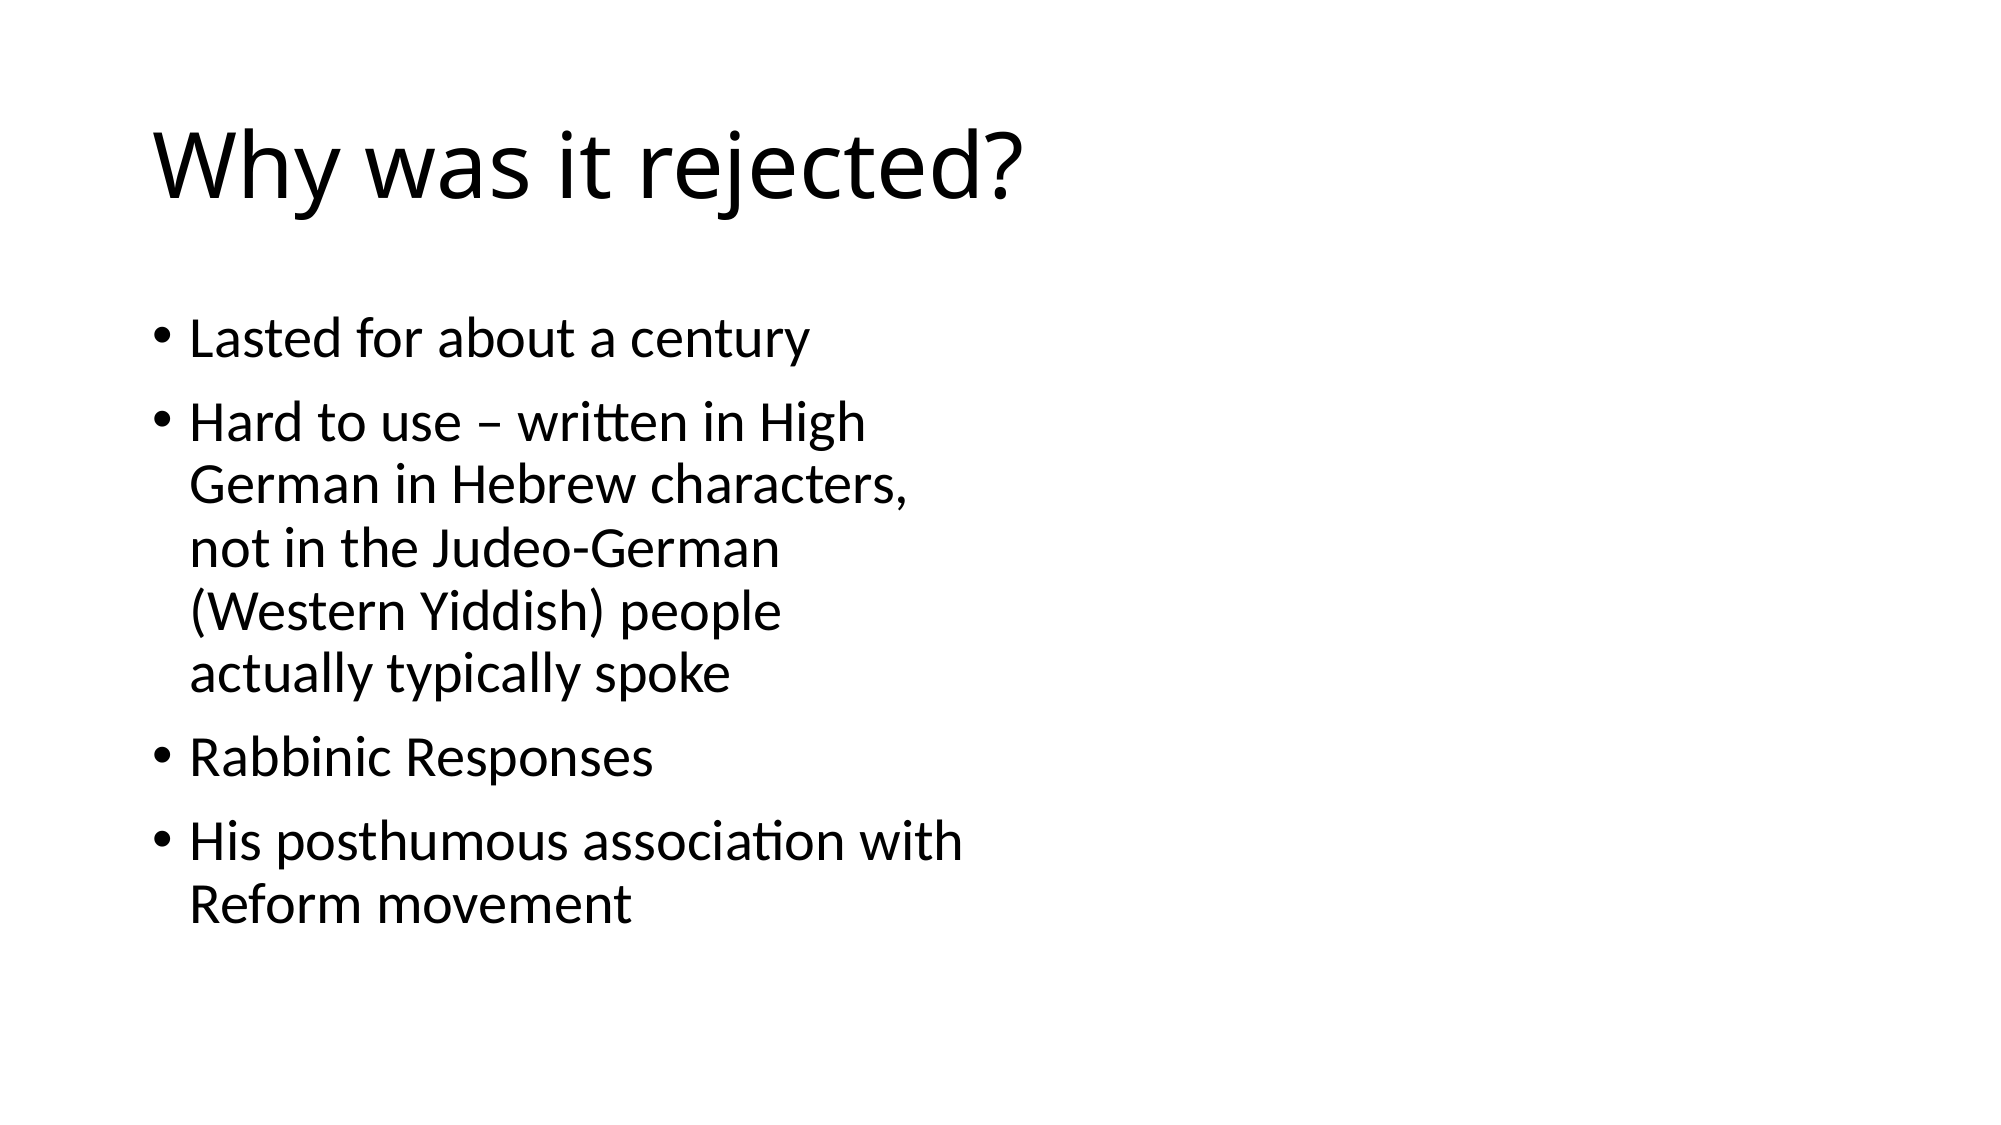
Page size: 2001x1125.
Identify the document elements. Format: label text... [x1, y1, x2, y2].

title Why was it rejected? [137, 59, 1863, 278]
list Lasted for about a century Hard to use – written in High German in Hebrew characters, not in the Judeo-German (Western Yiddish) people actually typically spoke Rabbinic Responses His posthumous association with Reform movement [137, 299, 988, 1014]
